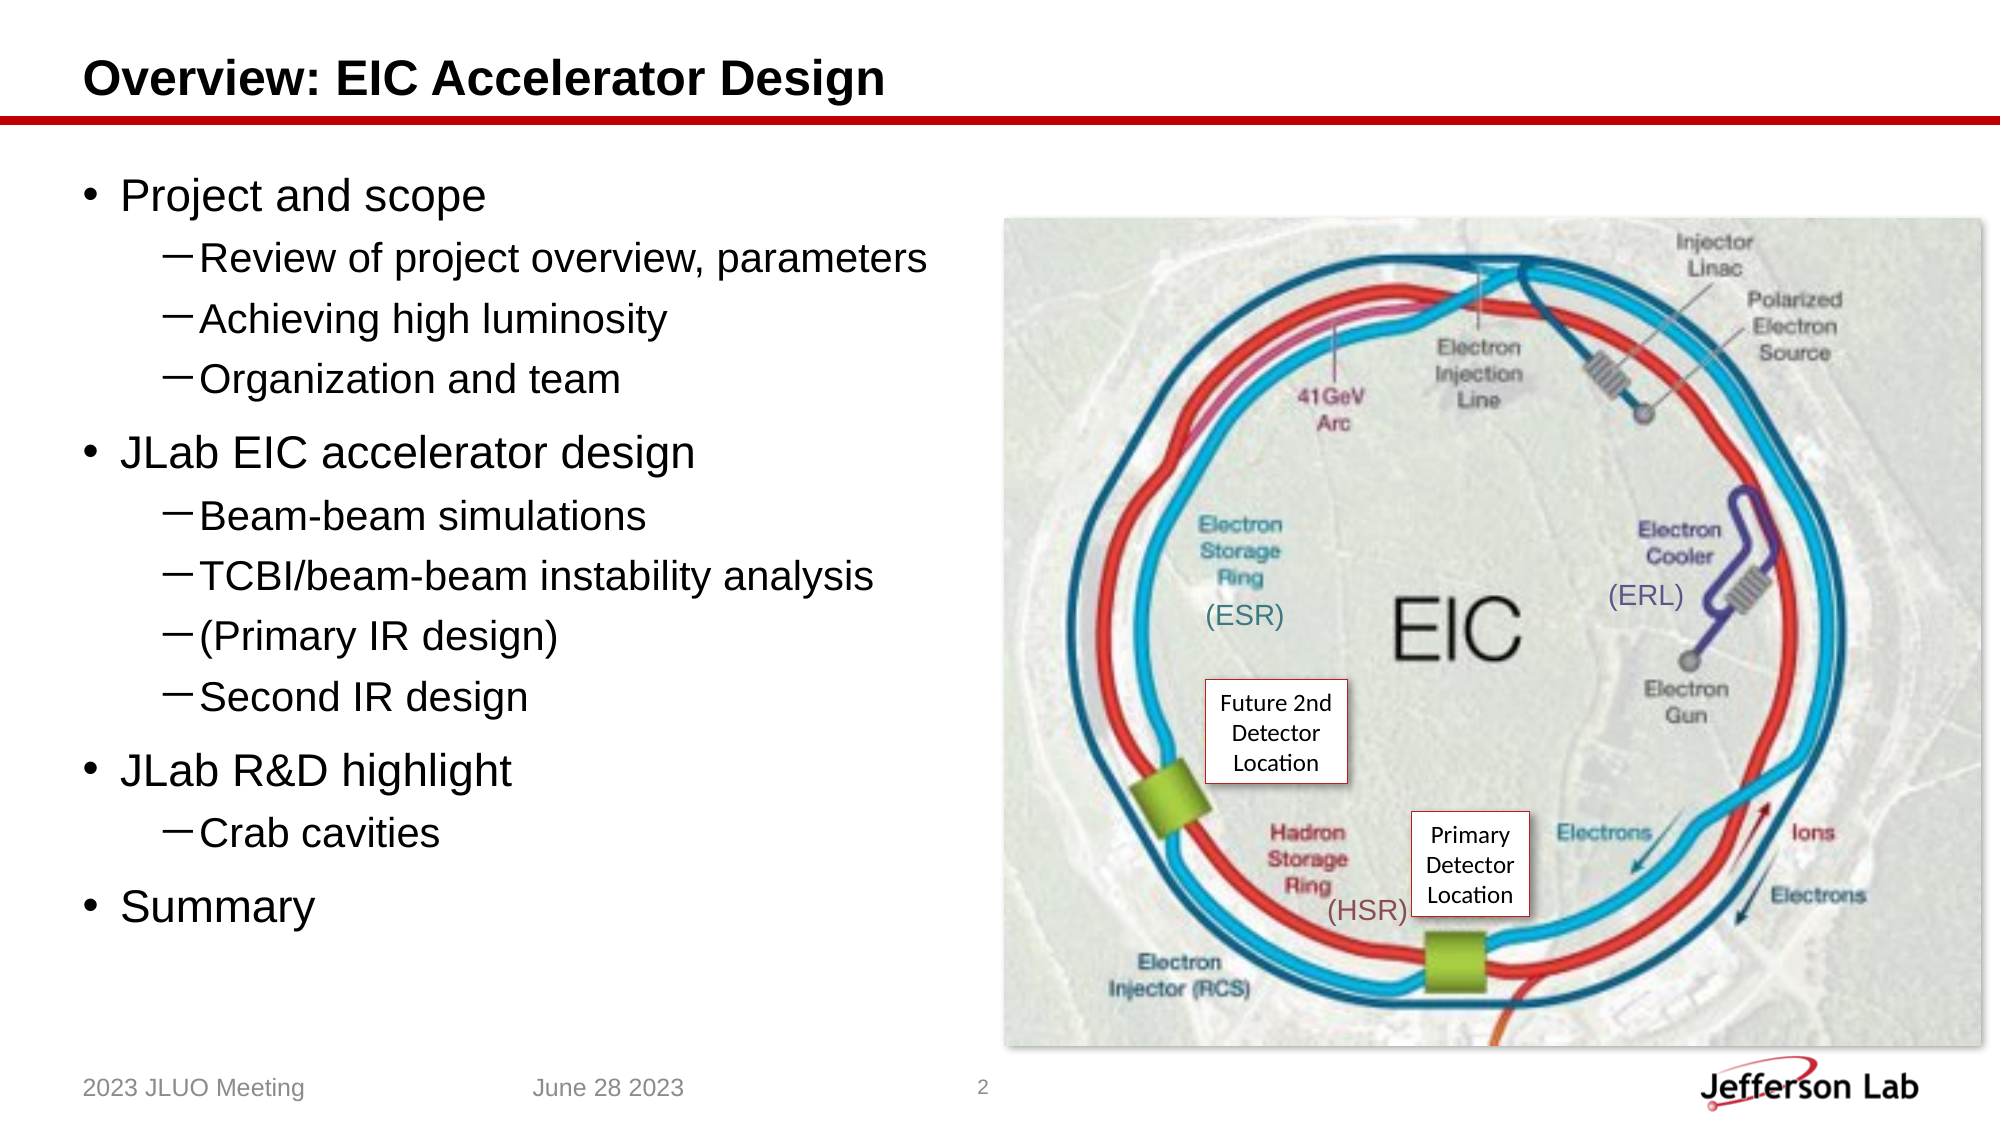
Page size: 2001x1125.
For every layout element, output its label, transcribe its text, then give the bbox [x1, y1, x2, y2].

list Project and scope Review of project overview, parameters Achieving high luminosity Organization and team JLab EIC accelerator design Beam-beam simulations TCBI/beam-beam instability analysis (Primary IR design) Second IR design JLab R&D highlight Crab cavities Summary [67, 158, 996, 1042]
slide_number 2 [925, 1060, 1042, 1111]
footer 2023 JLUO Meeting June 28 2023 [67, 1060, 925, 1112]
picture [1004, 218, 1981, 1046]
picture [1698, 1047, 1933, 1124]
title Overview: EIC Accelerator Design [67, 39, 1919, 120]
